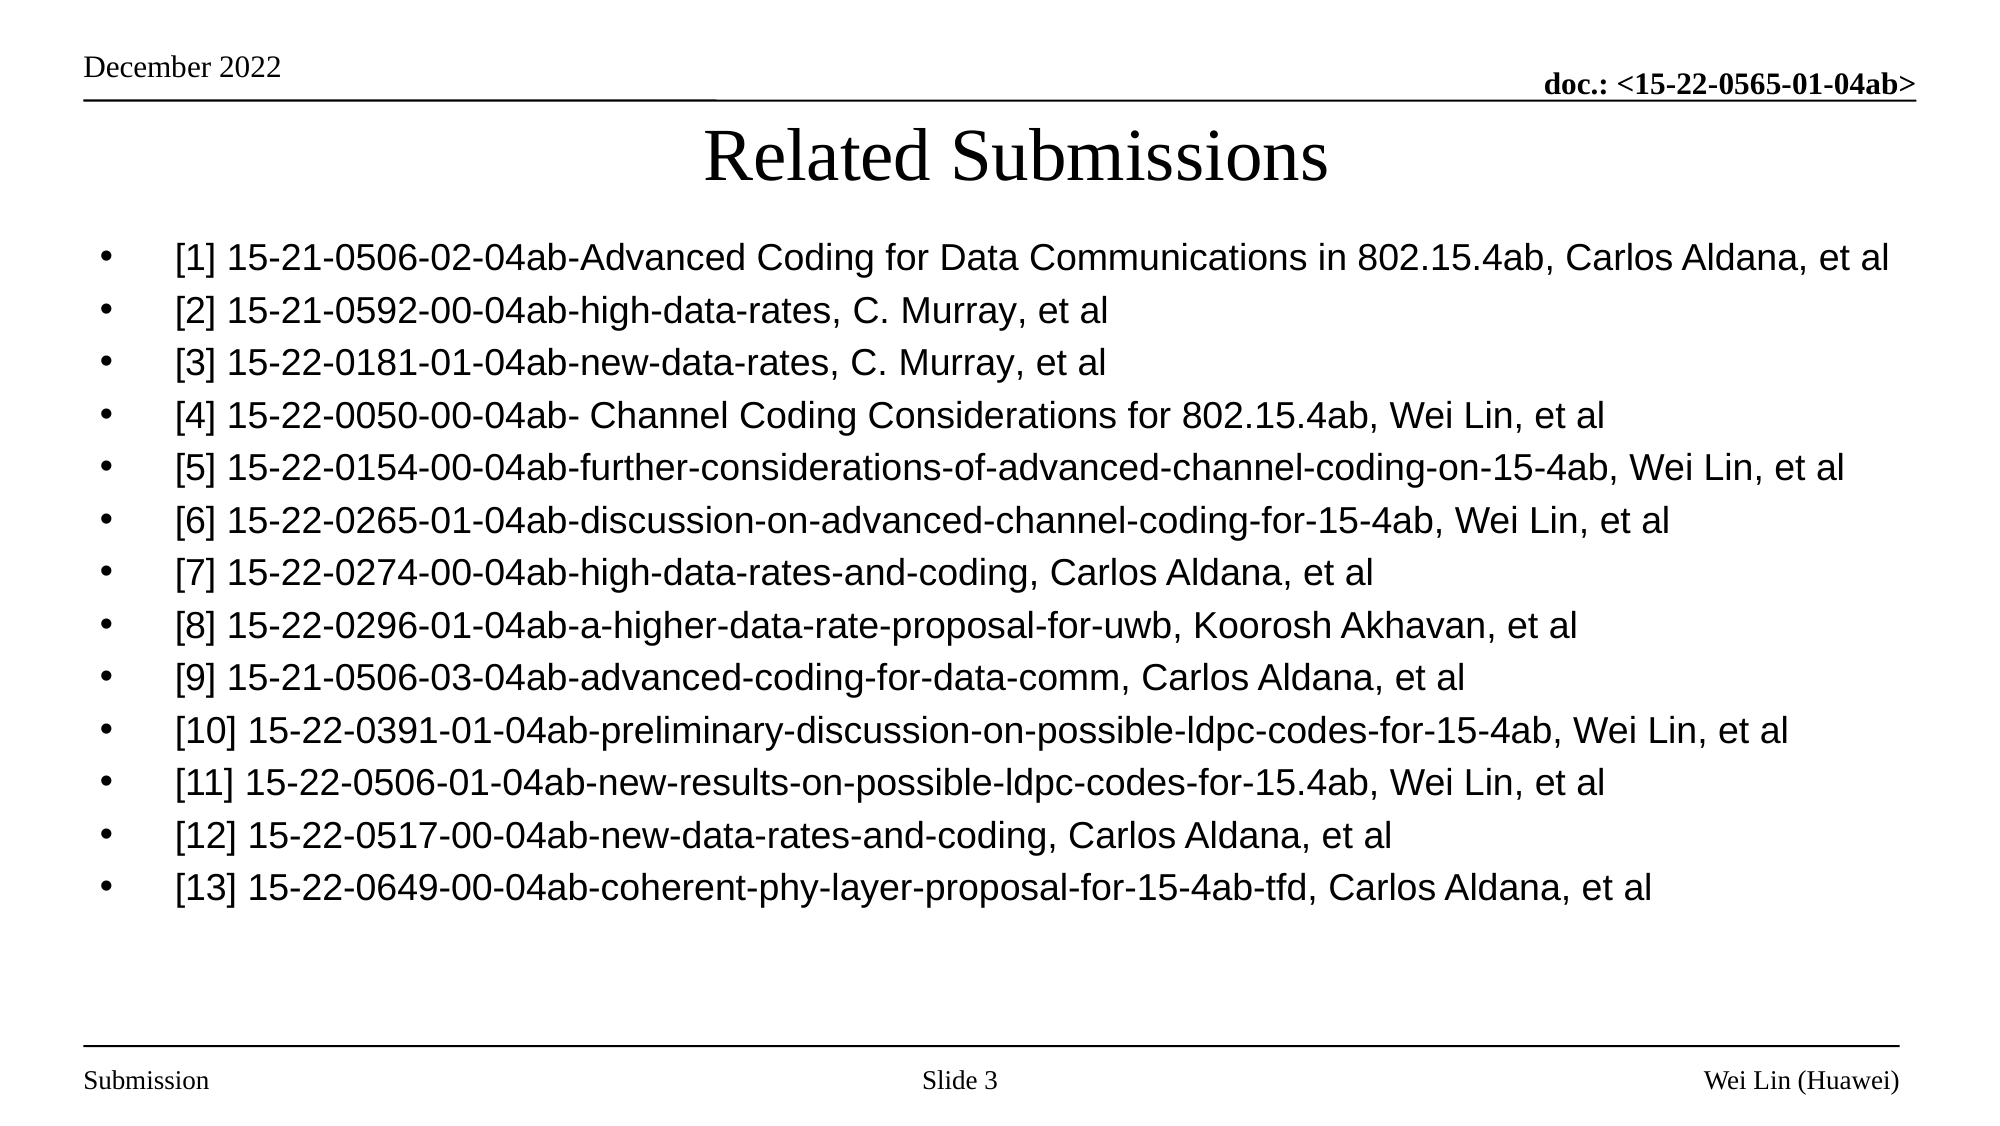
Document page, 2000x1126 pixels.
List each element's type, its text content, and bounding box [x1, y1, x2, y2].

title Related Submissions [66, 112, 1967, 188]
list [1] 15-21-0506-02-04ab-Advanced Coding for Data Communications in 802.15.4ab, Carlos Aldana, et al [2] 15-21-0592-00-04ab-high-data-rates, C. Murray, et al [3] 15-22-0181-01-04ab-new-data-rates, C. Murray, et al [4] 15-22-0050-00-04ab- Channel Coding Considerations for 802.15.4ab, Wei Lin, et al [5] 15-22-0154-00-04ab-further-considerations-of-advanced-channel-coding-on-15-4ab, Wei Lin, et al [6] 15-22-0265-01-04ab-discussion-on-advanced-channel-coding-for-15-4ab, Wei Lin, et al [7] 15-22-0274-00-04ab-high-data-rates-and-coding, Carlos Aldana, et al [8] 15-22-0296-01-04ab-a-higher-data-rate-proposal-for-uwb, Koorosh Akhavan, et al [9] 15-21-0506-03-04ab-advanced-coding-for-data-comm, Carlos Aldana, et al [10] 15-22-0391-01-04ab-preliminary-discussion-on-possible-ldpc-codes-for-15-4ab, Wei Lin, et al [11] 15-22-0506-01-04ab-new-results-on-possible-ldpc-codes-for-15.4ab, Wei Lin, et al [12] 15-22-0517-00-04ab-new-data-rates-and-coding, Carlos Aldana, et al [13] 15-22-0649-00-04ab-coherent-phy-layer-proposal-for-15-4ab-tfd, Carlos Aldana, et al [83, 225, 1967, 1026]
